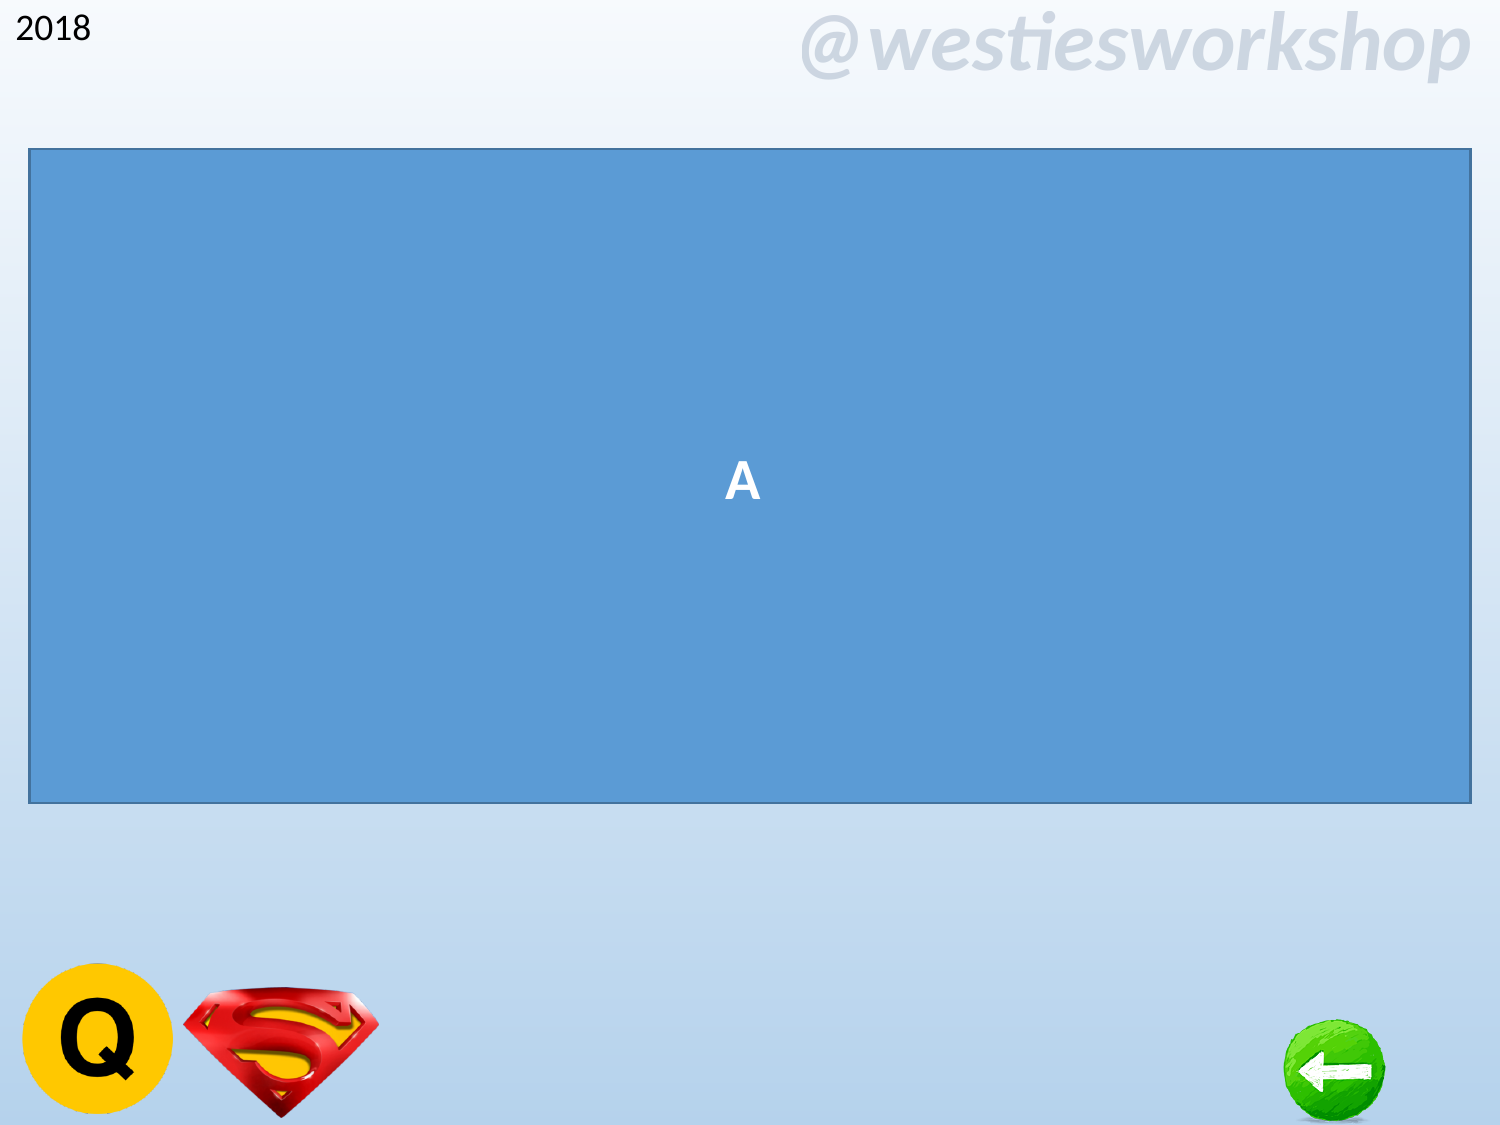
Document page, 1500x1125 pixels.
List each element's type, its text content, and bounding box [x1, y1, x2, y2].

picture [1281, 1019, 1387, 1125]
text_box 2018 [0, 0, 107, 56]
picture [29, 148, 1471, 804]
picture [0, 940, 379, 1125]
